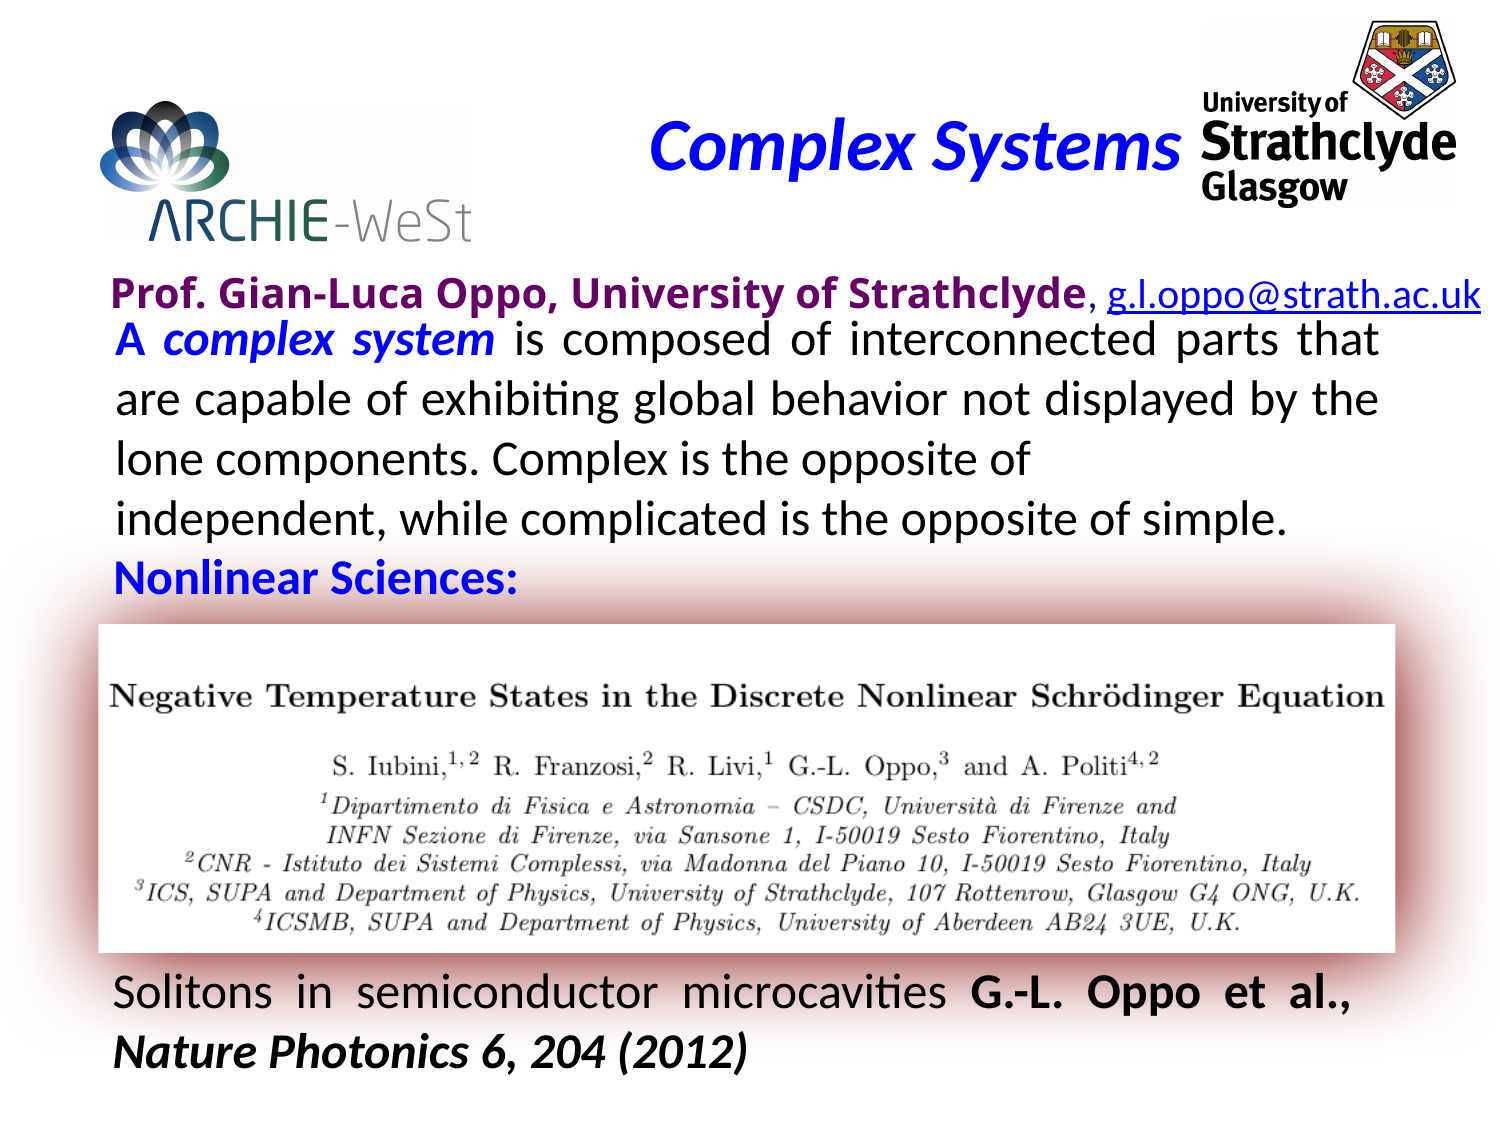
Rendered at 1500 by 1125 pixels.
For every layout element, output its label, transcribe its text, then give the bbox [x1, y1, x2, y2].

picture [98, 623, 1396, 953]
text_box Complex Systems [634, 87, 1196, 193]
picture [99, 100, 471, 244]
text_box Nonlinear Sciences: [98, 536, 1368, 623]
text_box A complex system is composed of interconnected parts that are capable of exhibiting global behavior not displayed by the lone components. Complex is the opposite of independent, while complicated is the opposite of simple. [100, 297, 1396, 623]
text_box Prof. Gian-Luca Oppo, University of Strathclyde, g.l.oppo@strath.ac.uk [94, 259, 1500, 325]
text_box Solitons in semiconductor microcavities G.-L. Oppo et al., Nature Photonics 6, 204 (2012) [97, 959, 1368, 1100]
picture [1201, 19, 1458, 208]
